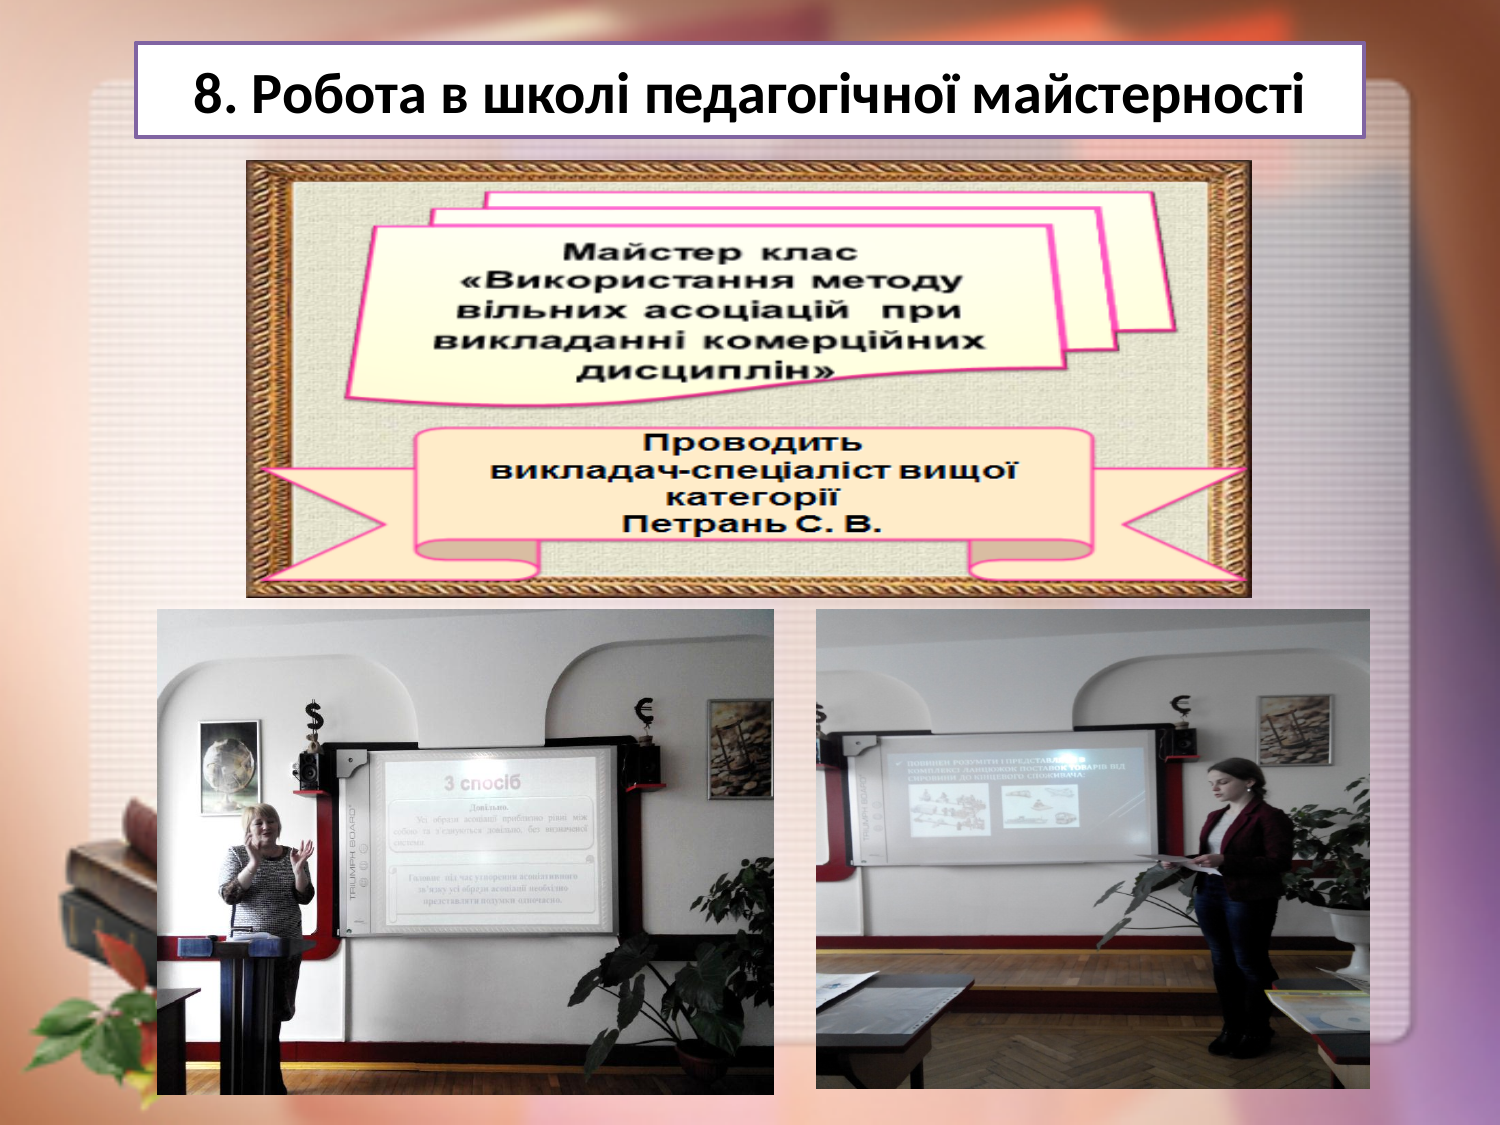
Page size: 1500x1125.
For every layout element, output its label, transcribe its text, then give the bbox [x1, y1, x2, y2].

picture [0, 0, 1500, 1125]
text_box 8. Робота в школі педагогічної майстерності [134, 41, 1366, 139]
